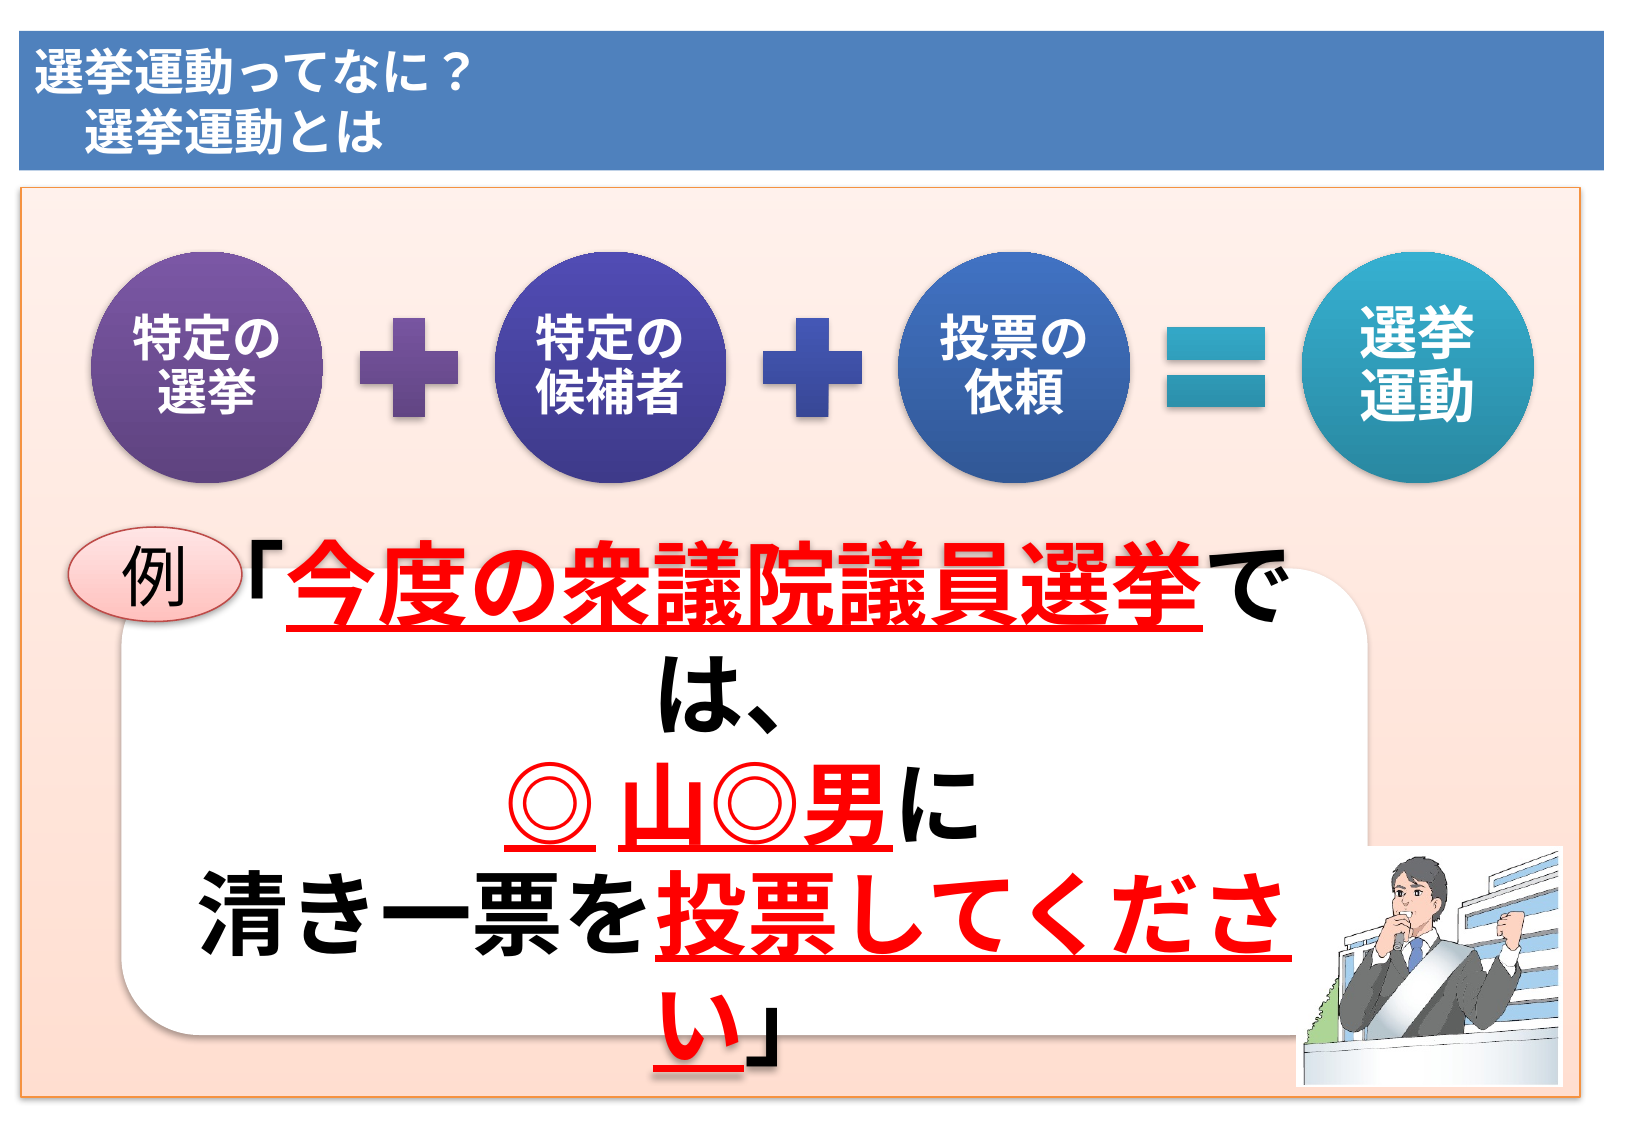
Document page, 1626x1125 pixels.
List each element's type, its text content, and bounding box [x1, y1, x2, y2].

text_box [90, 60, 1535, 675]
text_box 「今度の衆議院議員選挙では、 ◎山◎男に 清き一票を投票してください」 [121, 682, 1368, 1036]
title 選挙運動ってなに？ 選挙運動とは [19, 30, 1604, 171]
text_box [20, 187, 1581, 1098]
text_box 例 [67, 545, 85, 604]
picture [1296, 845, 1563, 1087]
